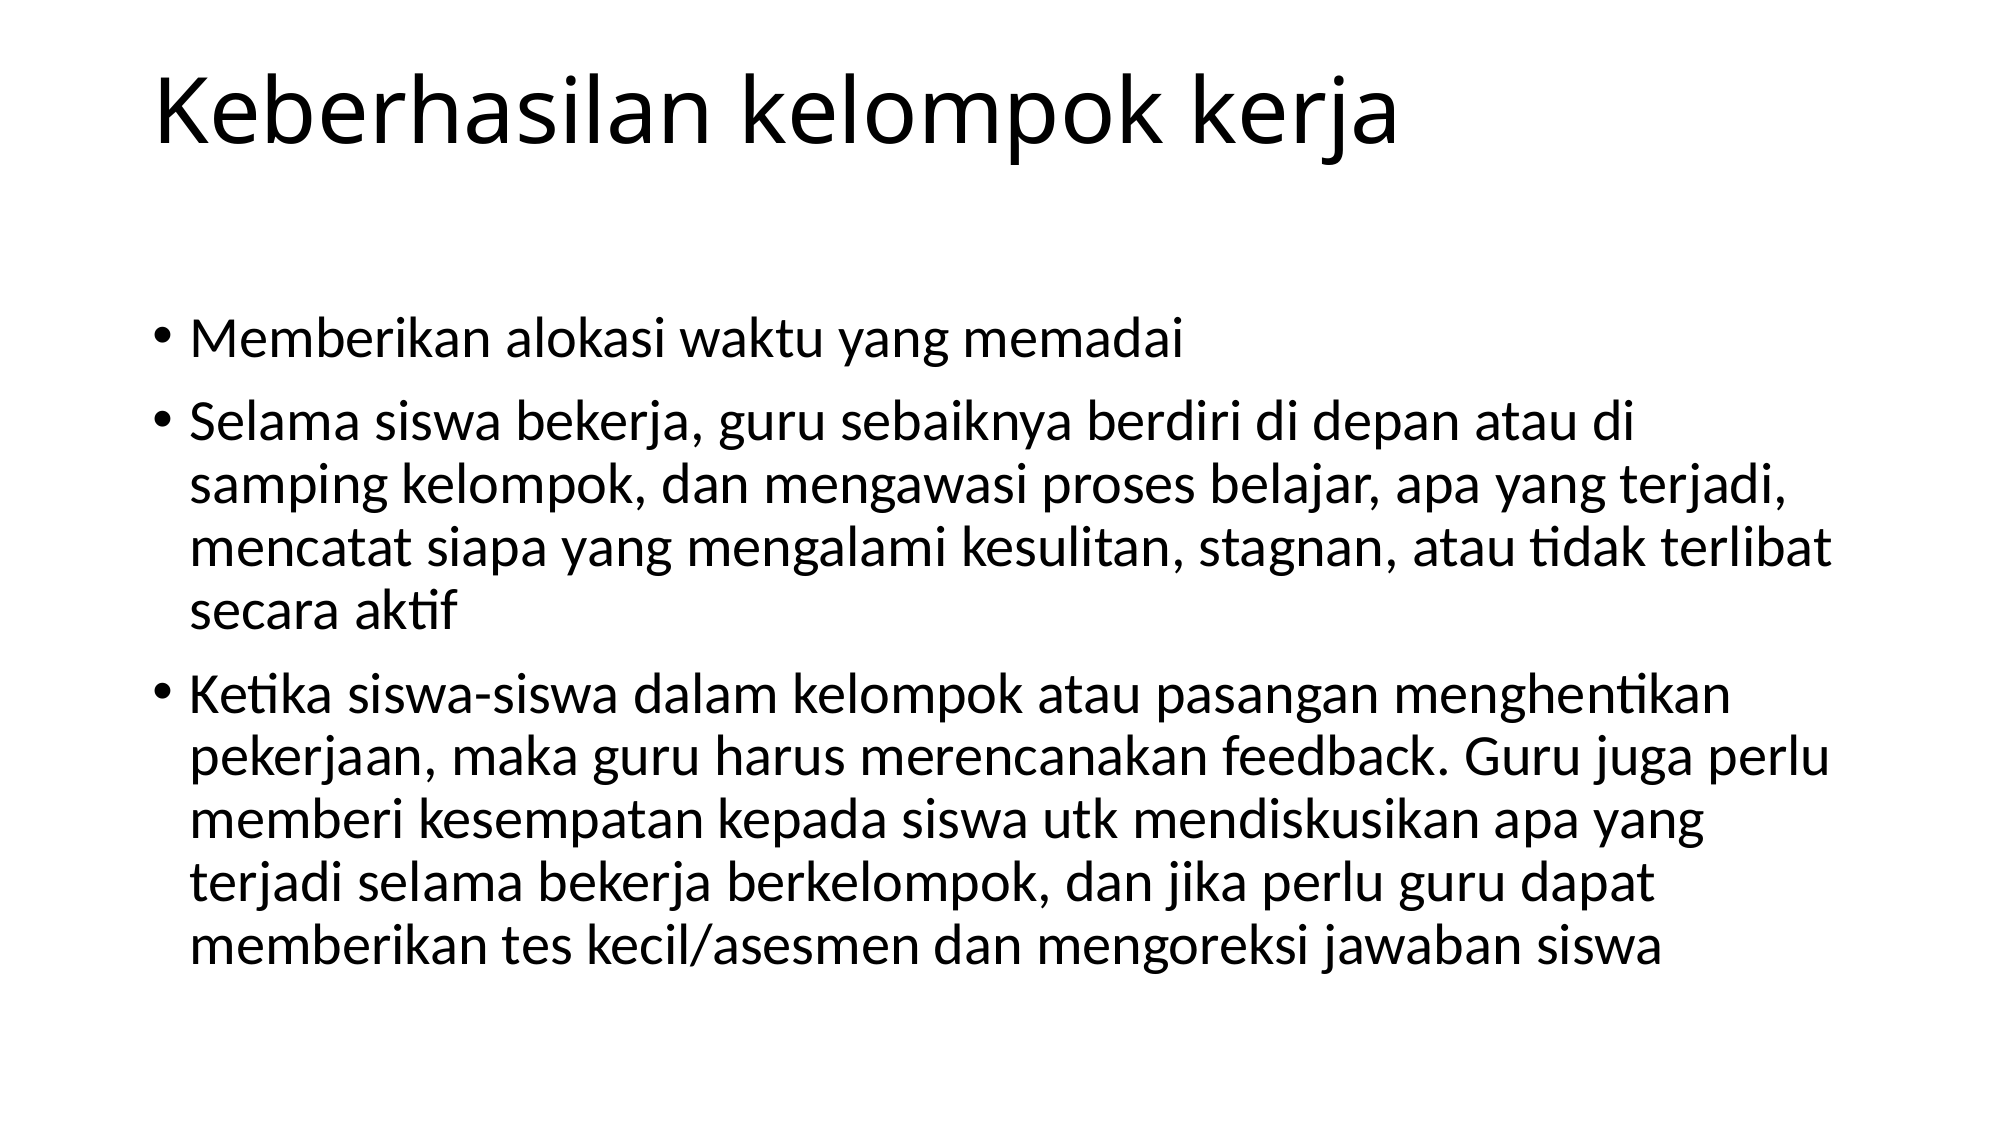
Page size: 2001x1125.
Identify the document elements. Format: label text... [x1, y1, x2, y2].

title Keberhasilan kelompok kerja [137, 59, 1863, 278]
list Memberikan alokasi waktu yang memadai Selama siswa bekerja, guru sebaiknya berdiri di depan atau di samping kelompok, dan mengawasi proses belajar, apa yang terjadi, mencatat siapa yang mengalami kesulitan, stagnan, atau tidak terlibat secara aktif Ketika siswa-siswa dalam kelompok atau pasangan menghentikan pekerjaan, maka guru harus merencanakan feedback. Guru juga perlu memberi kesempatan kepada siswa utk mendiskusikan apa yang terjadi selama bekerja berkelompok, dan jika perlu guru dapat memberikan tes kecil/asesmen dan mengoreksi jawaban siswa [137, 299, 1863, 1014]
